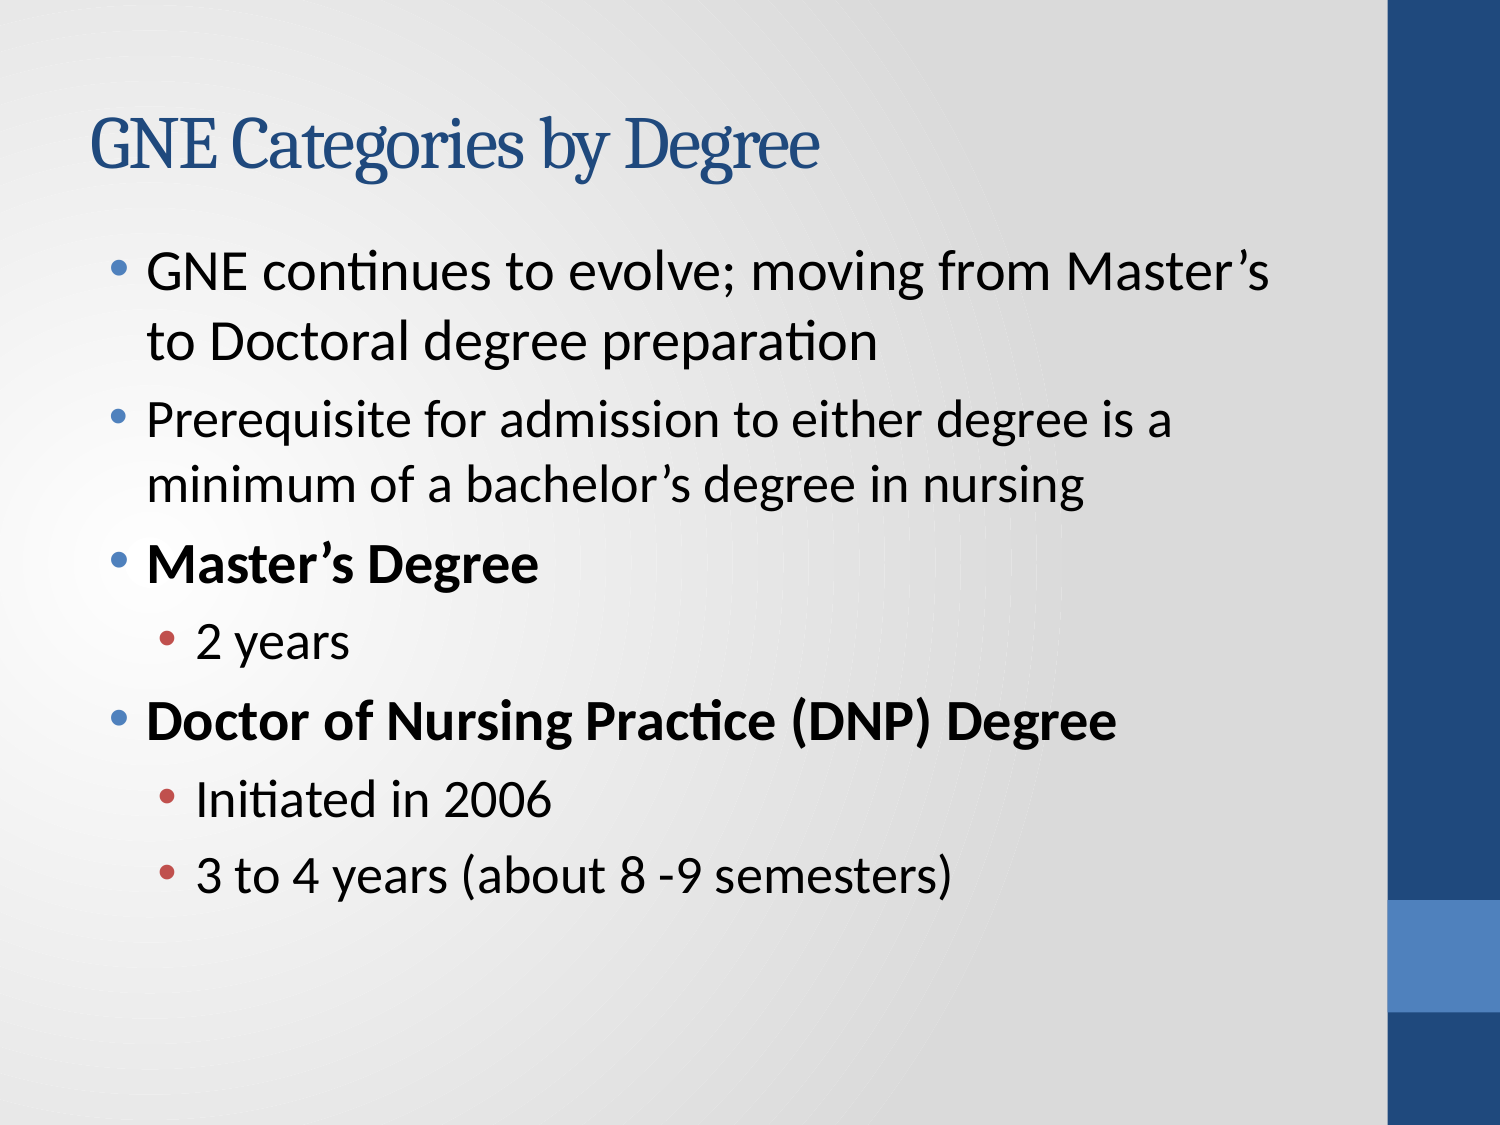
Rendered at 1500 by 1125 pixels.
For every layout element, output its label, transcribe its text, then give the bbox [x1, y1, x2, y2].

title GNE Categories by Degree [75, 45, 1325, 224]
list GNE continues to evolve; moving from Master’s to Doctoral degree preparation Prerequisite for admission to either degree is a minimum of a bachelor’s degree in nursing Master’s Degree 2 years Doctor of Nursing Practice (DNP) Degree Initiated in 2006 3 to 4 years (about 8 -9 semesters) [75, 224, 1325, 1050]
